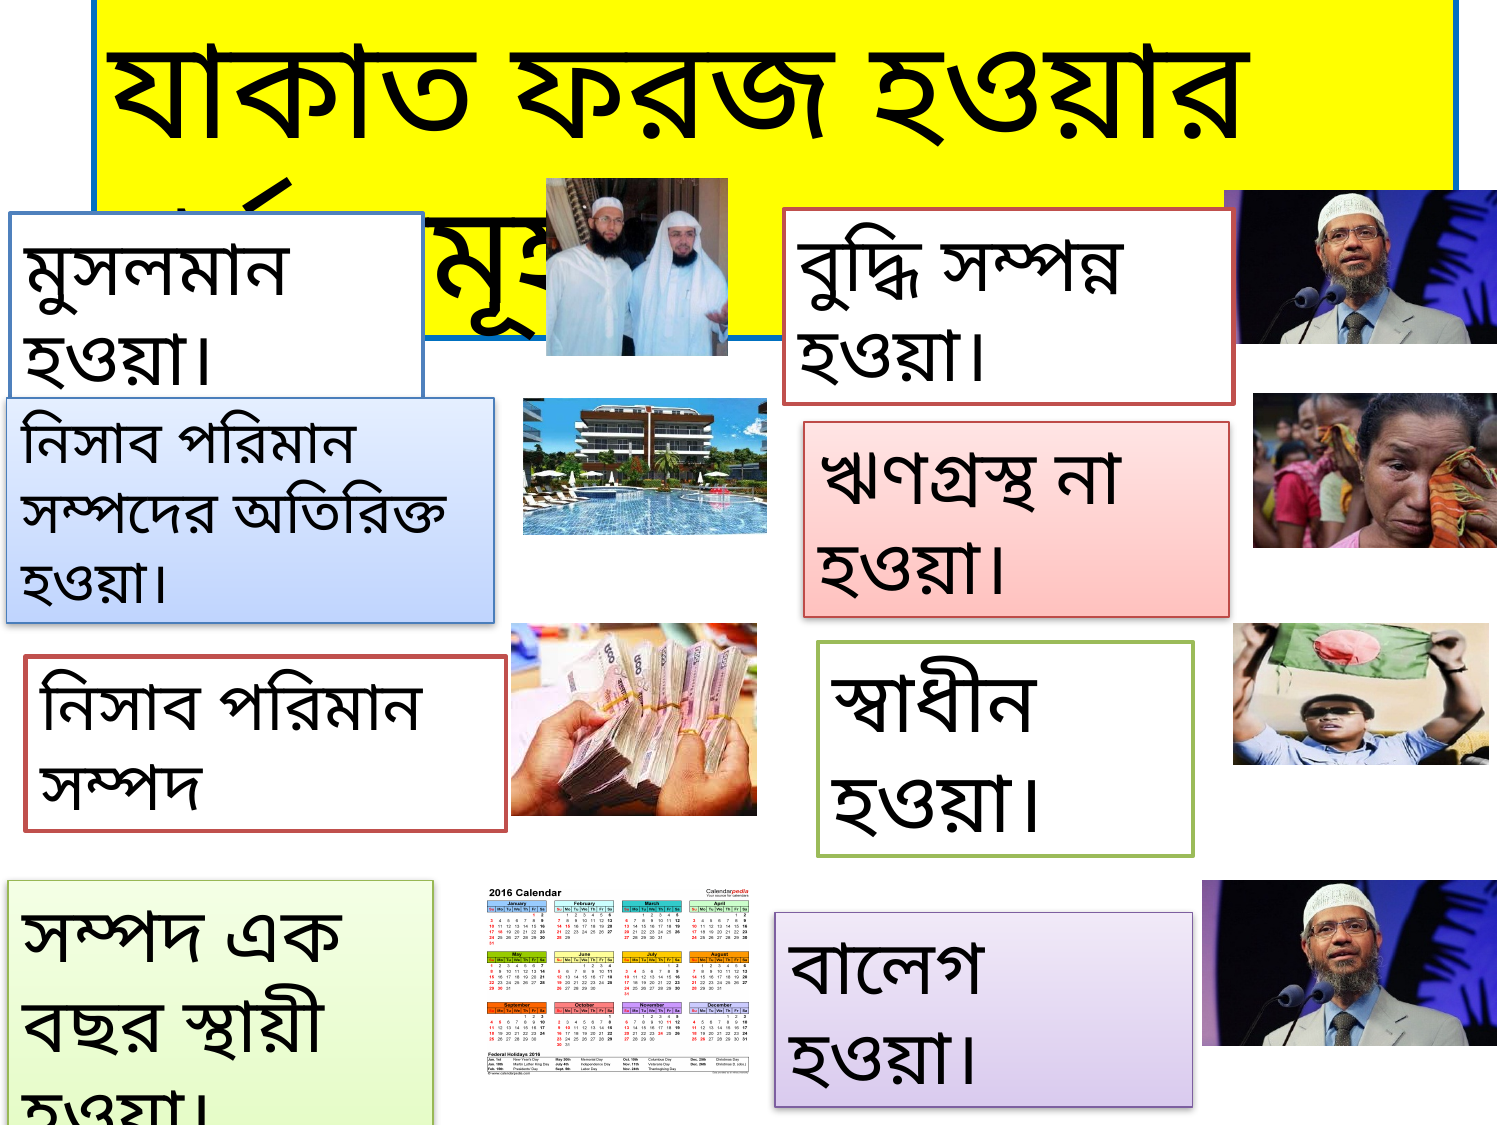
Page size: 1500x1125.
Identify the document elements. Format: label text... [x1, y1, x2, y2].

text_box বুদ্ধি সম্পন্ন হওয়া। [782, 207, 1236, 406]
text_box বালেগ হওয়া। [774, 912, 1193, 1108]
text_box মুসলমান হওয়া। [8, 211, 425, 396]
picture [522, 397, 767, 536]
picture [511, 623, 758, 816]
picture [1224, 190, 1497, 344]
text_box ঋণগ্রস্থ না হওয়া। [803, 421, 1230, 618]
text_box সম্পদ এক বছর স্থায়ী হওয়া। [7, 880, 434, 1125]
text_box স্বাধীন হওয়া। [816, 640, 1195, 858]
picture [1253, 392, 1497, 549]
picture [487, 888, 749, 1076]
text_box নিসাব পরিমান সম্পদ [23, 654, 508, 833]
picture [1232, 623, 1489, 765]
picture [546, 178, 728, 356]
picture [1202, 880, 1497, 1046]
text_box নিসাব পরিমান সম্পদের অতিরিক্ত হওয়া। [6, 397, 495, 624]
text_box যাকাত ফরজ হওয়ার শর্ত সমূহ [93, 0, 1457, 339]
